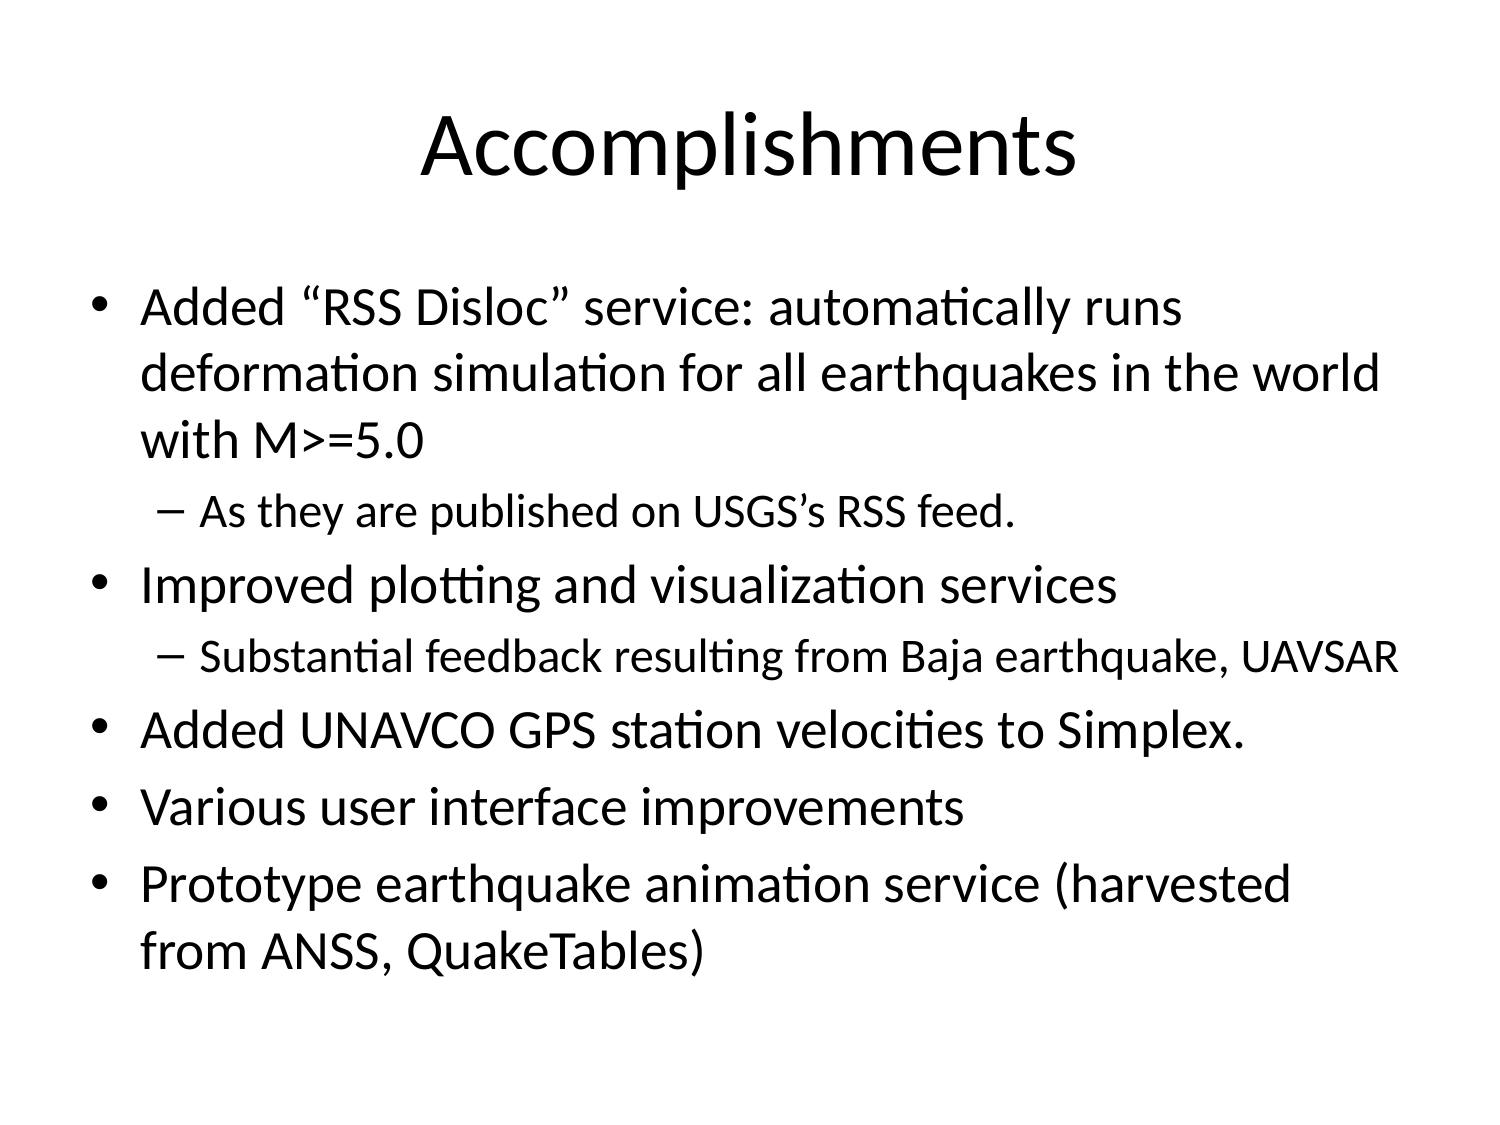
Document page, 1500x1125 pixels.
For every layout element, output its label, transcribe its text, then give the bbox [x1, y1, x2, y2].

title Accomplishments [75, 45, 1425, 233]
list Added “RSS Disloc” service: automatically runs deformation simulation for all earthquakes in the world with M>=5.0 As they are published on USGS’s RSS feed. Improved plotting and visualization services Substantial feedback resulting from Baja earthquake, UAVSAR Added UNAVCO GPS station velocities to Simplex. Various user interface improvements Prototype earthquake animation service (harvested from ANSS, QuakeTables) [75, 262, 1425, 1005]
